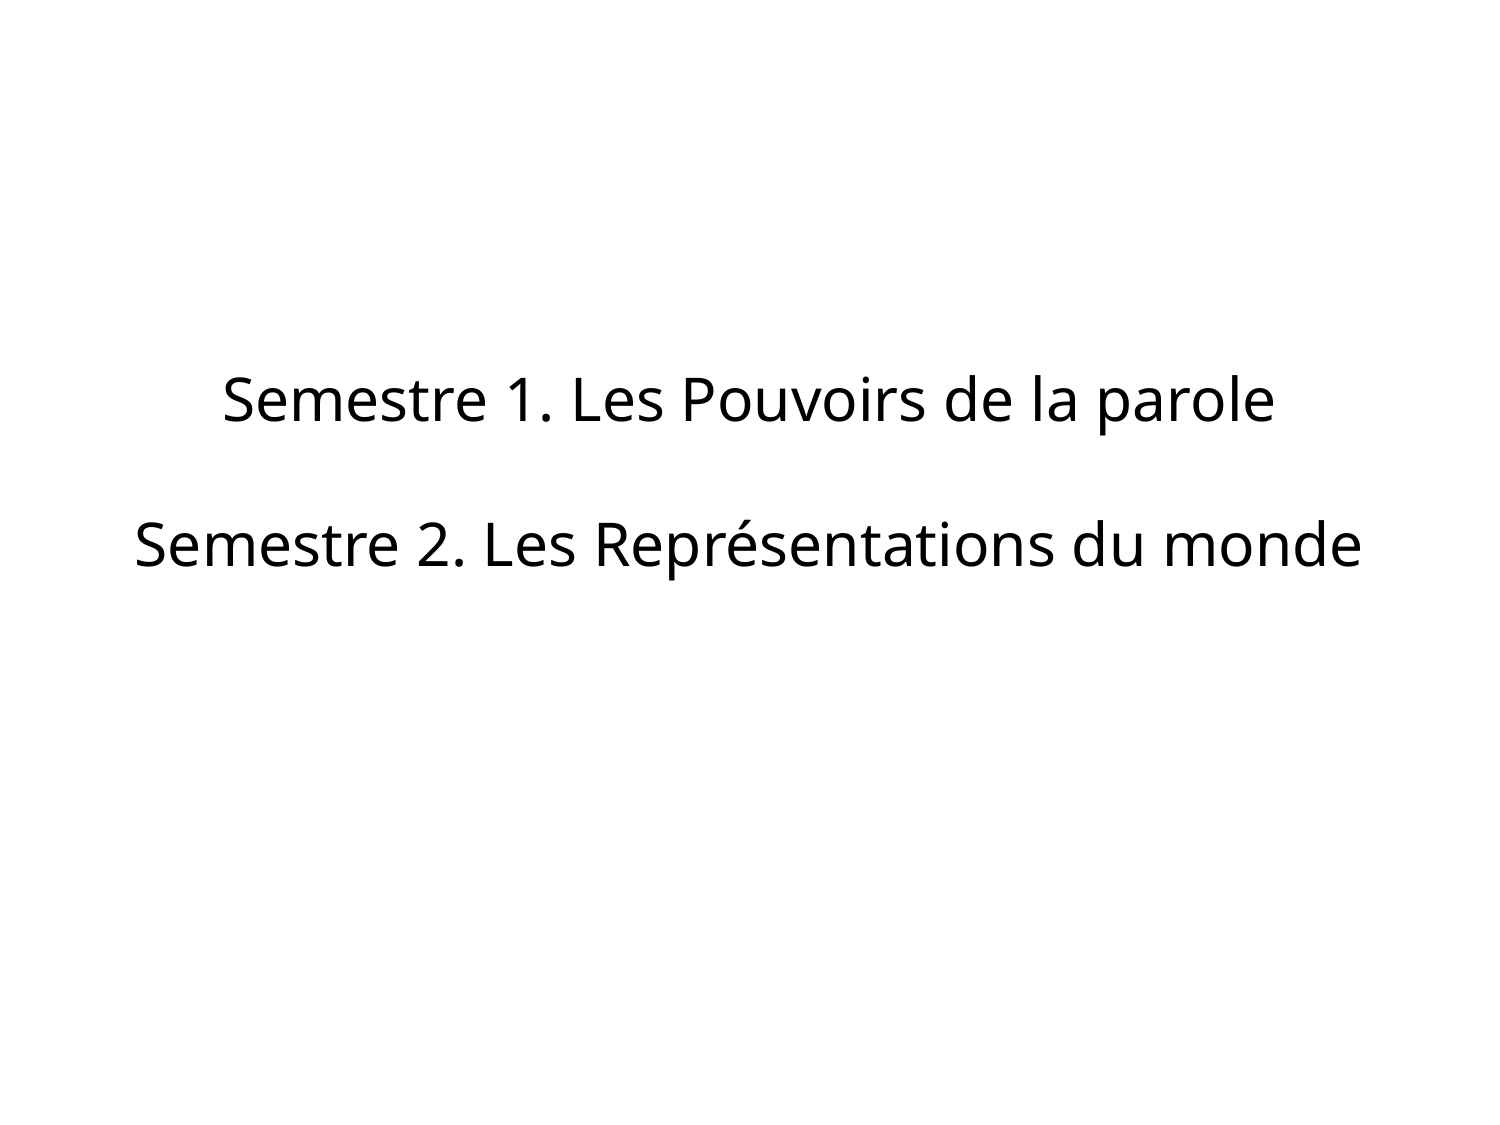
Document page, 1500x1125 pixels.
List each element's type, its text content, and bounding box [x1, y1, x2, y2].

title Semestre 1. Les Pouvoirs de la parole Semestre 2. Les Représentations du monde [112, 349, 1388, 591]
